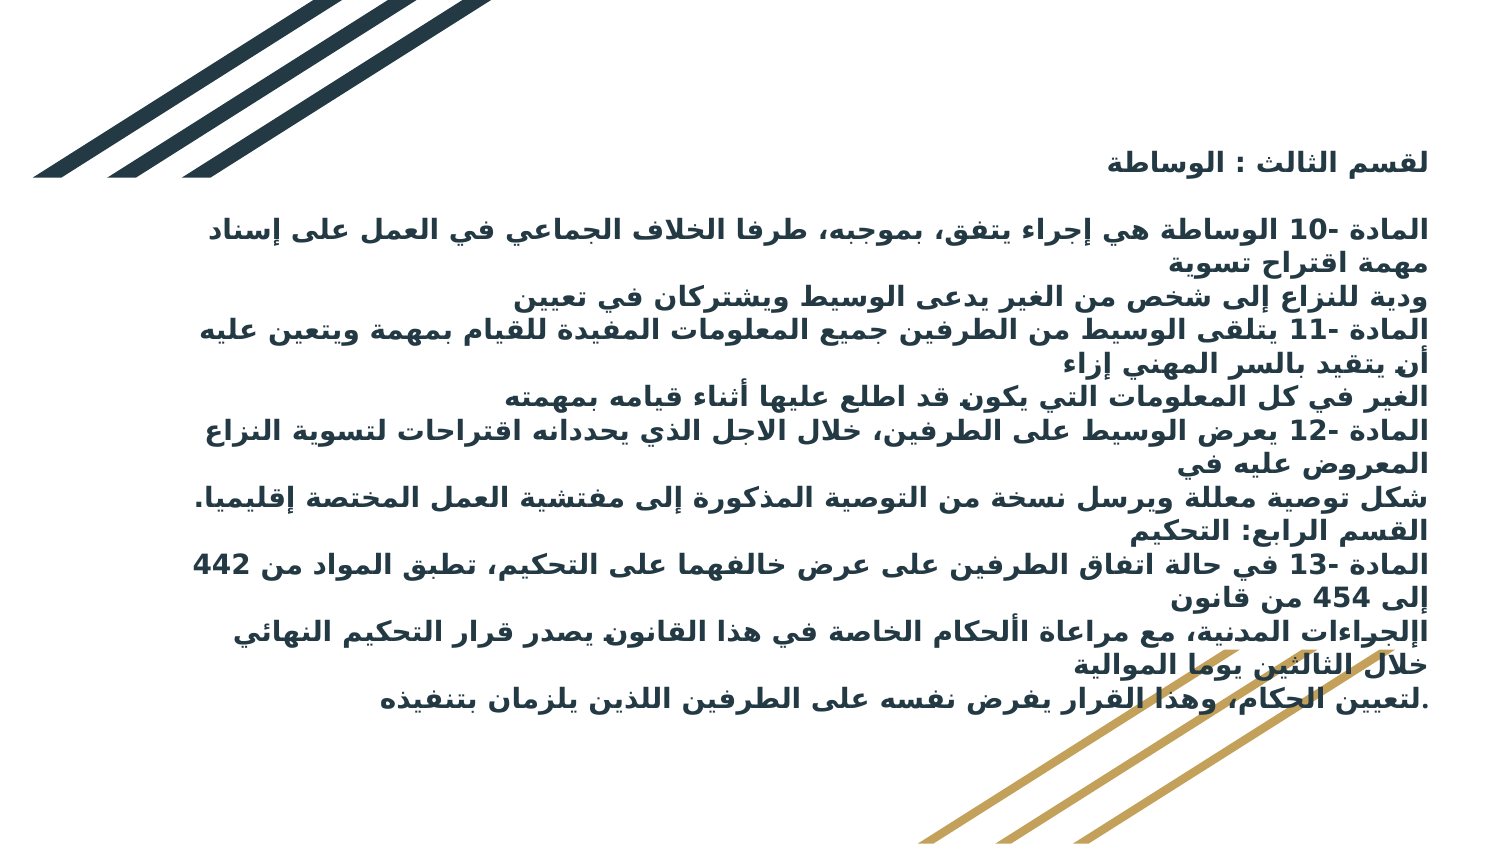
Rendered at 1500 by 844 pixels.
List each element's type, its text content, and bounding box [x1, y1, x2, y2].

title لقسم الثالث : الوساطة المادة -10 الوساطة هي إجراء يتفق، بموجبه، طرفا الخلاف الجماعي في العمل على إسناد مهمة اقتراح تسوية ودية للنزاع إلى شخص من الغير يدعى الوسيط ويشتركان في تعيين المادة -11 يتلقى الوسيط من الطرفين جميع المعلومات المفيدة للقيام بمهمة ويتعين عليه أن يتقيد بالسر المهني إزاء الغير في كل المعلومات التي يكون قد اطلع عليها أثناء قيامه بمهمته المادة -12 يعرض الوسيط على الطرفين، خلال الاجل الذي يحددانه اقتراحات لتسوية النزاع المعروض عليه في شكل توصية معللة ويرسل نسخة من التوصية المذكورة إلى مفتشية العمل المختصة إقليميا. القسم الرابع: التحكيم المادة -13 في حالة اتفاق الطرفين على عرض خالفهما على التحكيم، تطبق المواد من 442 إلى 454 من قانون اإلجراءات المدنية، مع مراعاة األحكام الخاصة في هذا القانون يصدر قرار التحكيم النهائي خلال الثالثين يوما الموالية لتعيين الحكام، وهذا القرار يفرض نفسه على الطرفين اللذين يلزمان بتنفيذه. [169, 122, 1445, 736]
